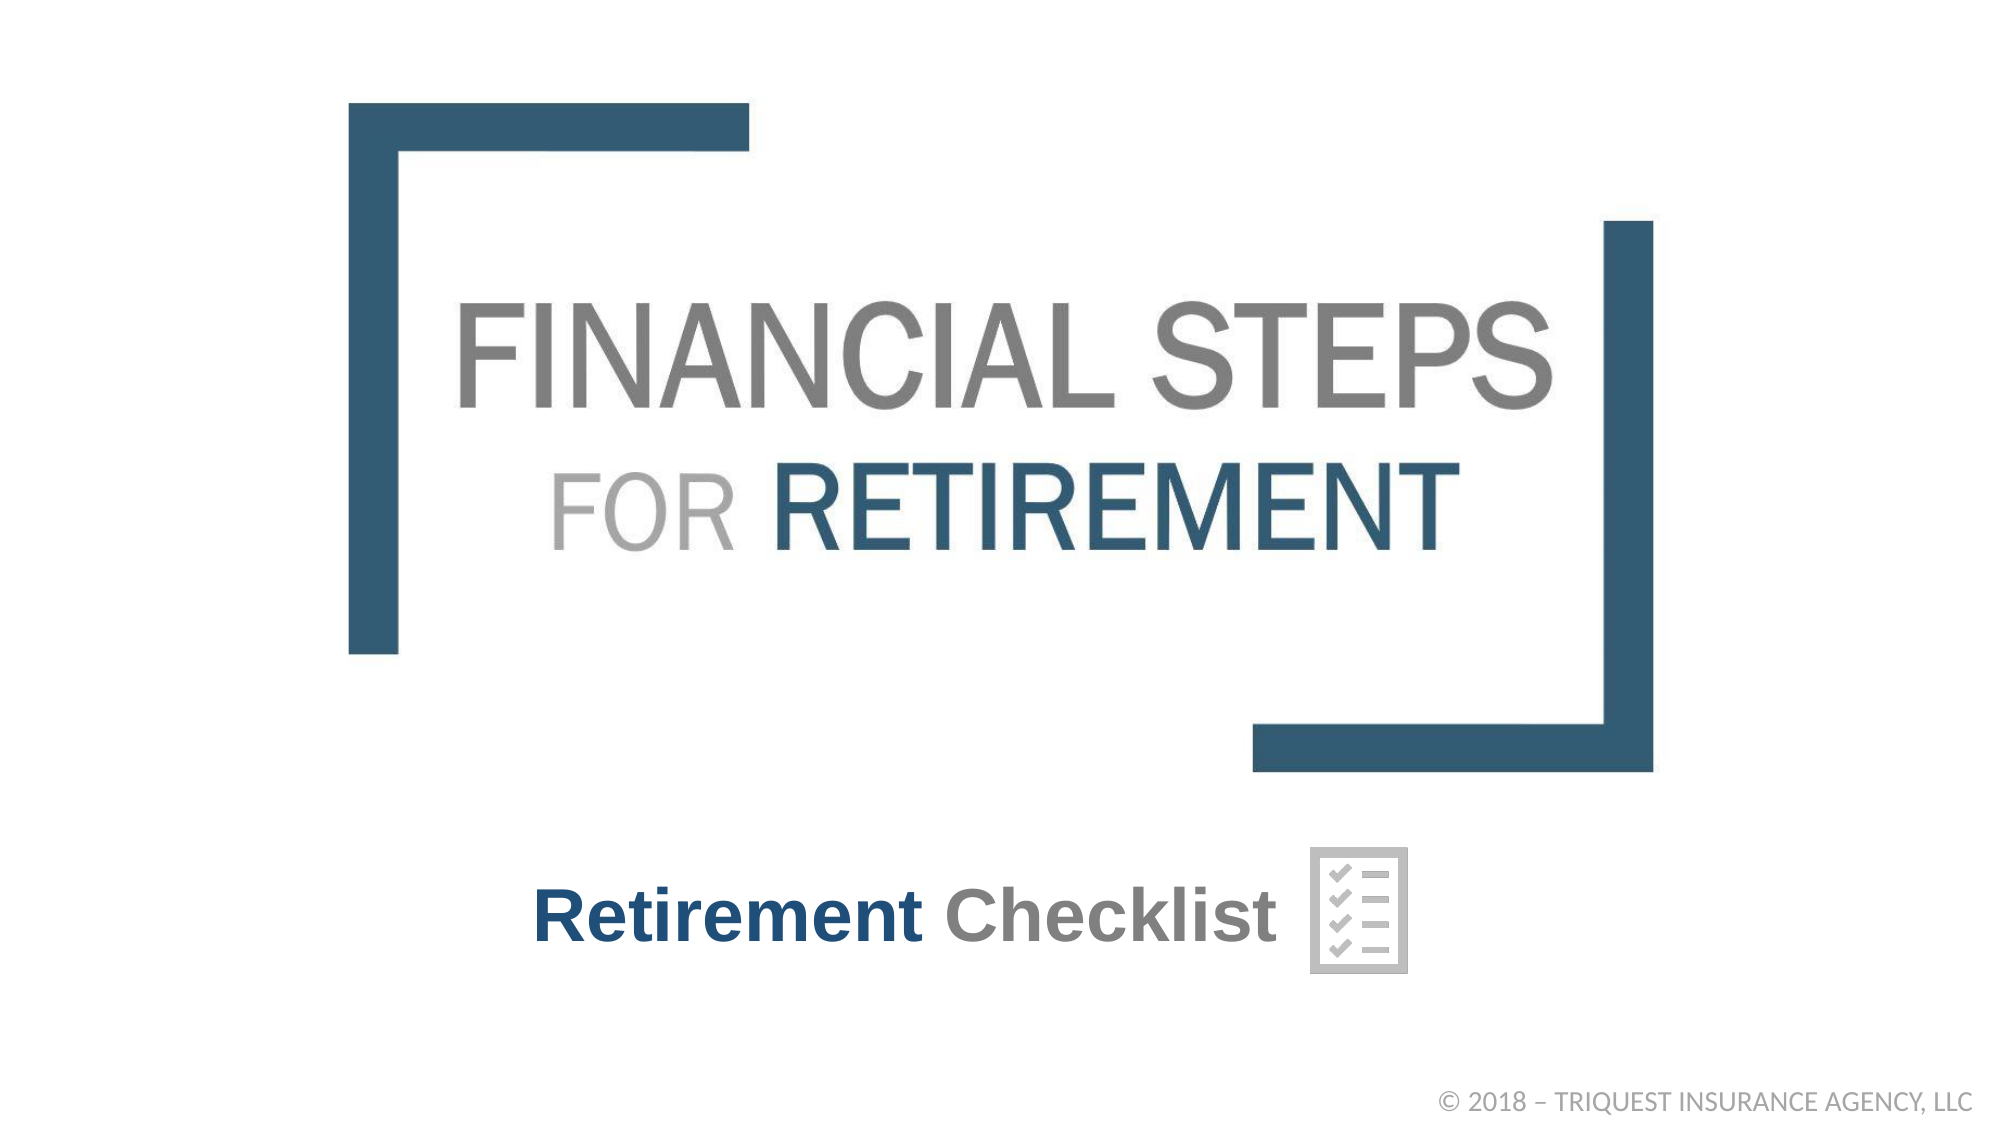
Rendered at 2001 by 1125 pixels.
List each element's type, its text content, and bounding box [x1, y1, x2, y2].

text_box © 2018 – TRIQUEST INSURANCE AGENCY, LLC [1422, 1074, 2000, 1125]
picture [314, 62, 1686, 809]
picture [1283, 835, 1434, 986]
subtitle Retirement Checklist [165, 869, 1666, 1125]
